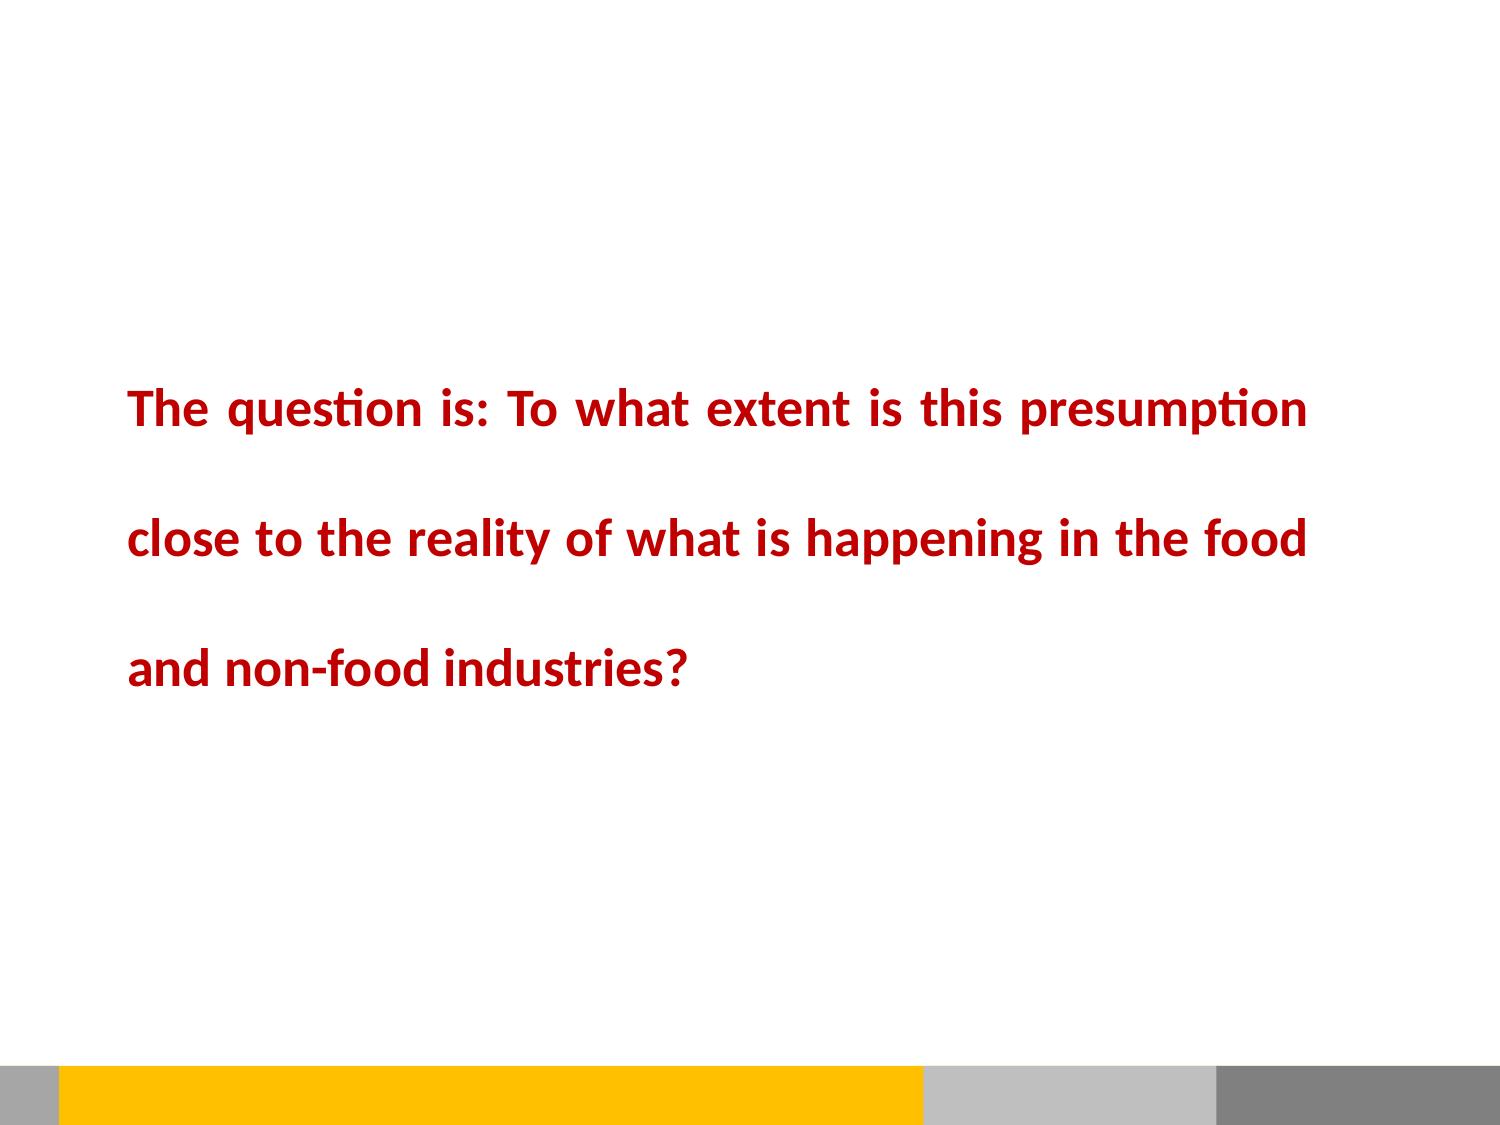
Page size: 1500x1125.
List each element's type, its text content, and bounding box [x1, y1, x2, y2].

text_box [1214, 1064, 1500, 1125]
text_box [0, 1064, 61, 1125]
text_box [61, 1064, 921, 1125]
text_box The question is: To what extent is this presumption close to the reality of what is happening in the food and non-food industries? [110, 298, 1327, 707]
text_box [921, 1064, 1214, 1125]
